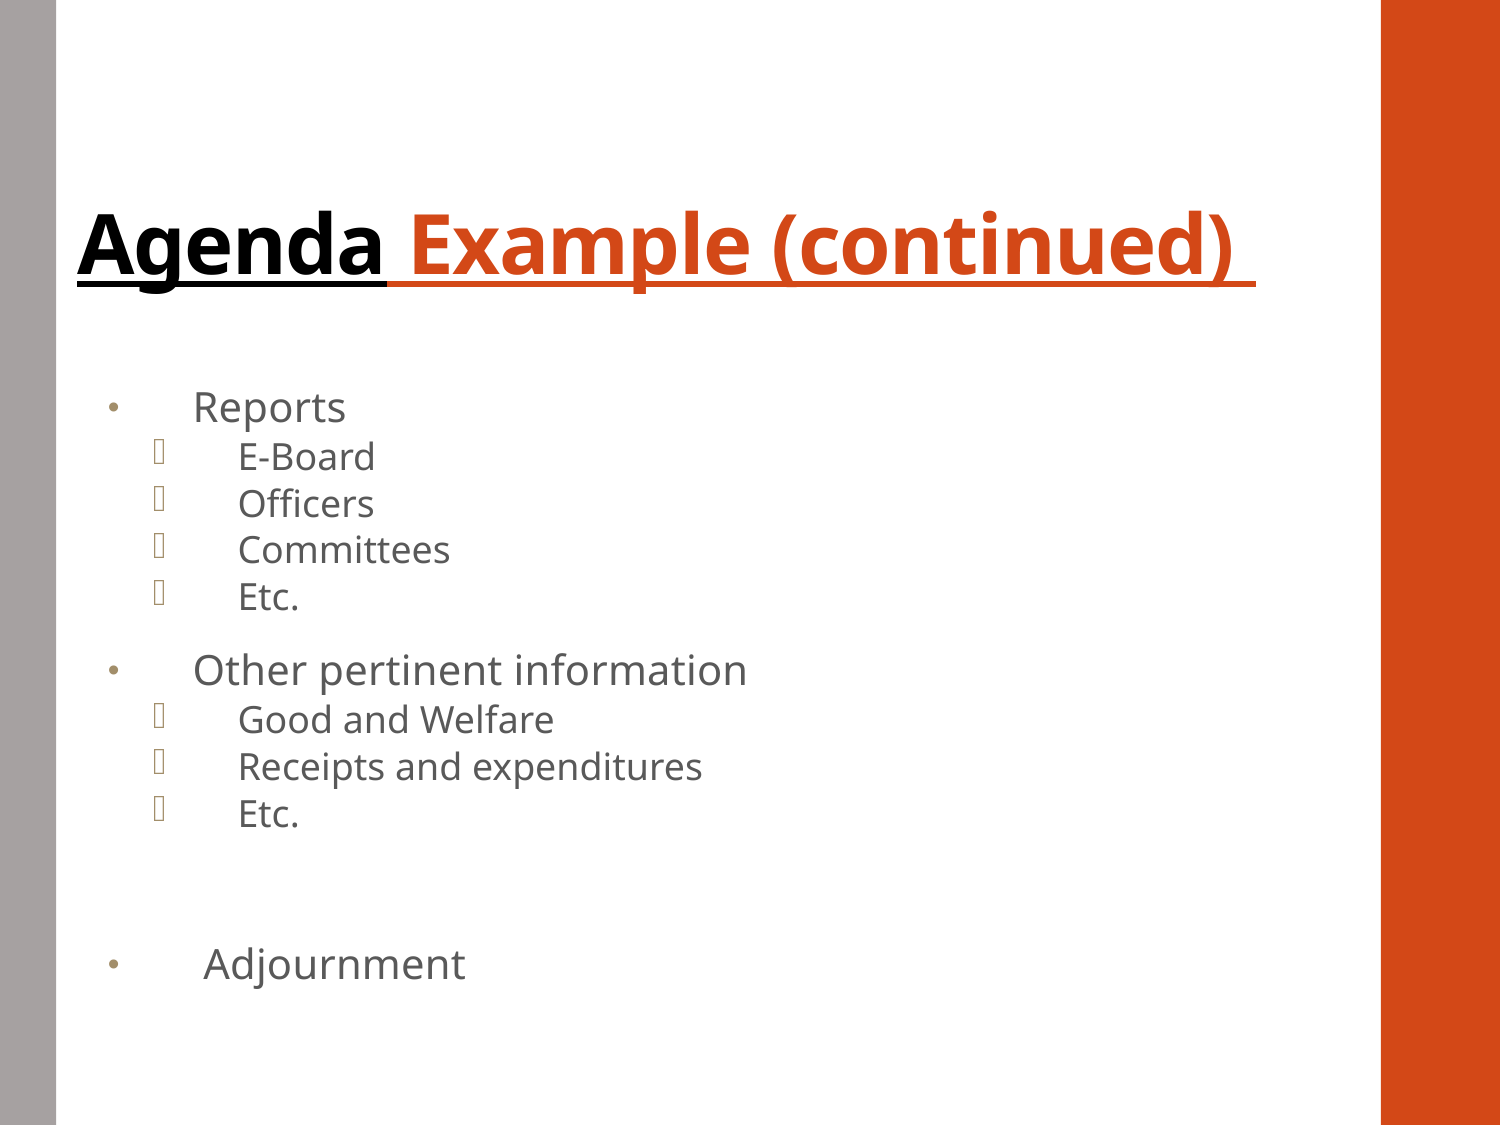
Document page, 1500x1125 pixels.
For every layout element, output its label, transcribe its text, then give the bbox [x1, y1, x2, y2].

list Reports E-Board Officers Committees Etc. Other pertinent information Good and Welfare Receipts and expenditures Etc. Adjournment [75, 299, 1425, 1079]
title Agenda Example (continued) [62, 125, 1413, 300]
